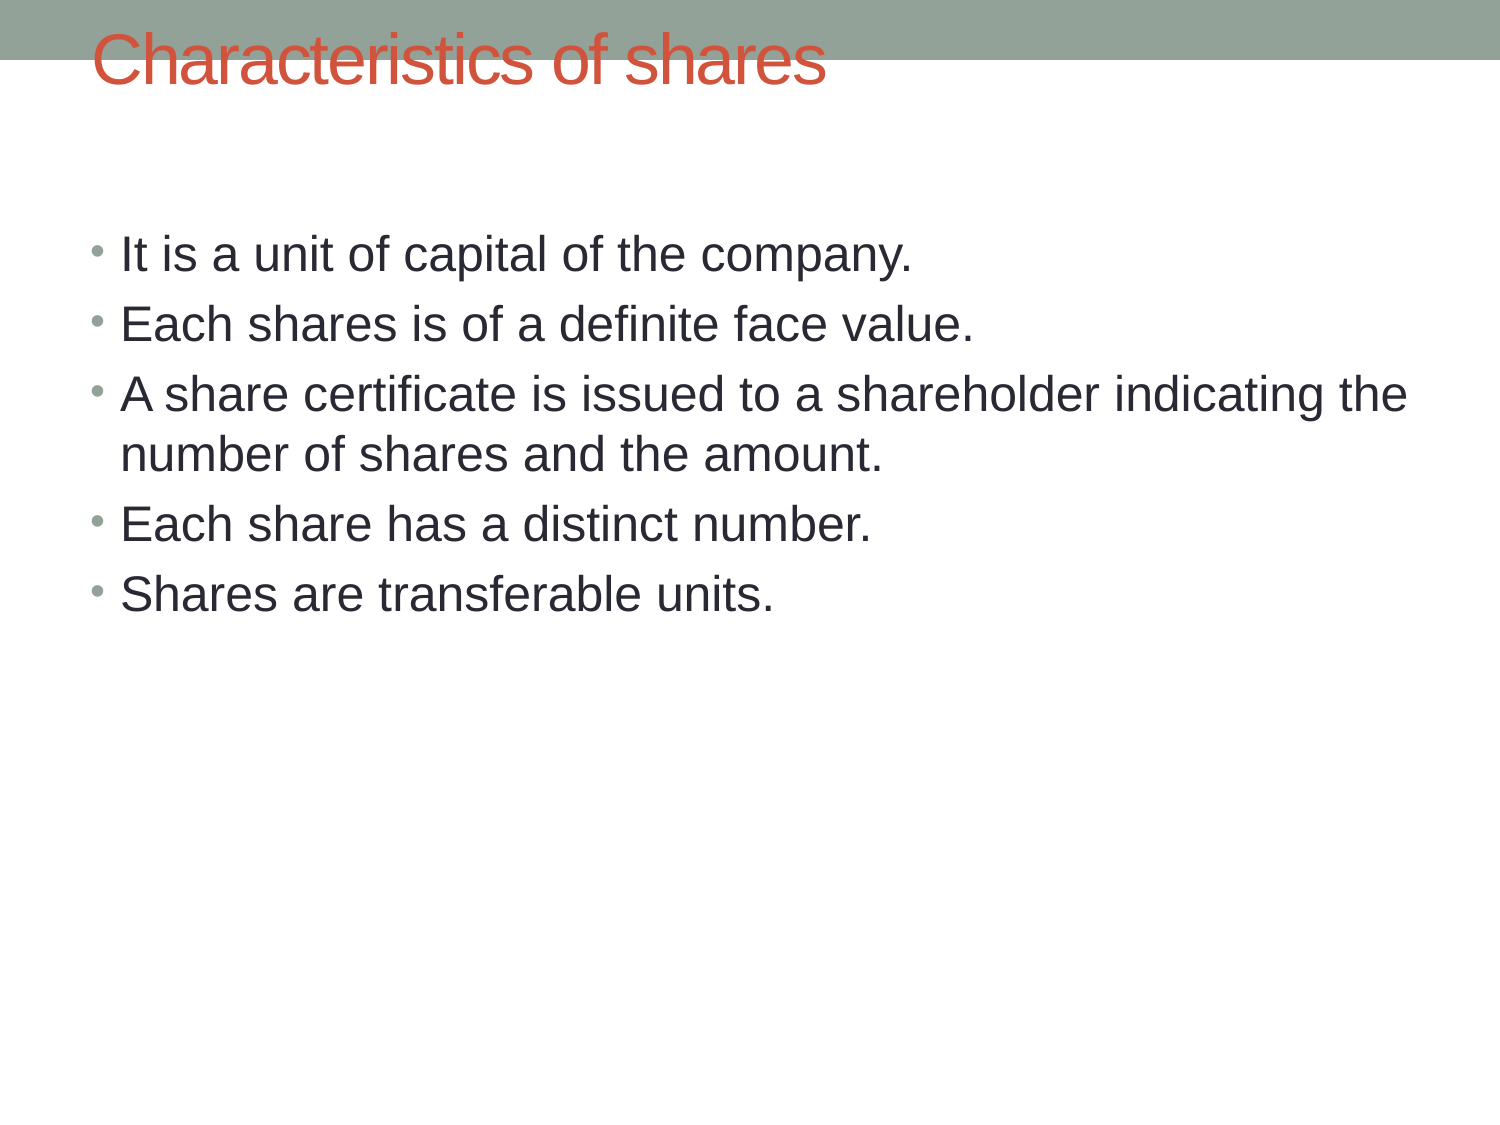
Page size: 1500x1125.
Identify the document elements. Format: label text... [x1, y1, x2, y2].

list It is a unit of capital of the company. Each shares is of a definite face value. A share certificate is issued to a shareholder indicating the number of shares and the amount. Each share has a distinct number. Shares are transferable units. [75, 213, 1425, 1005]
title Characteristics of shares [76, 4, 1427, 193]
